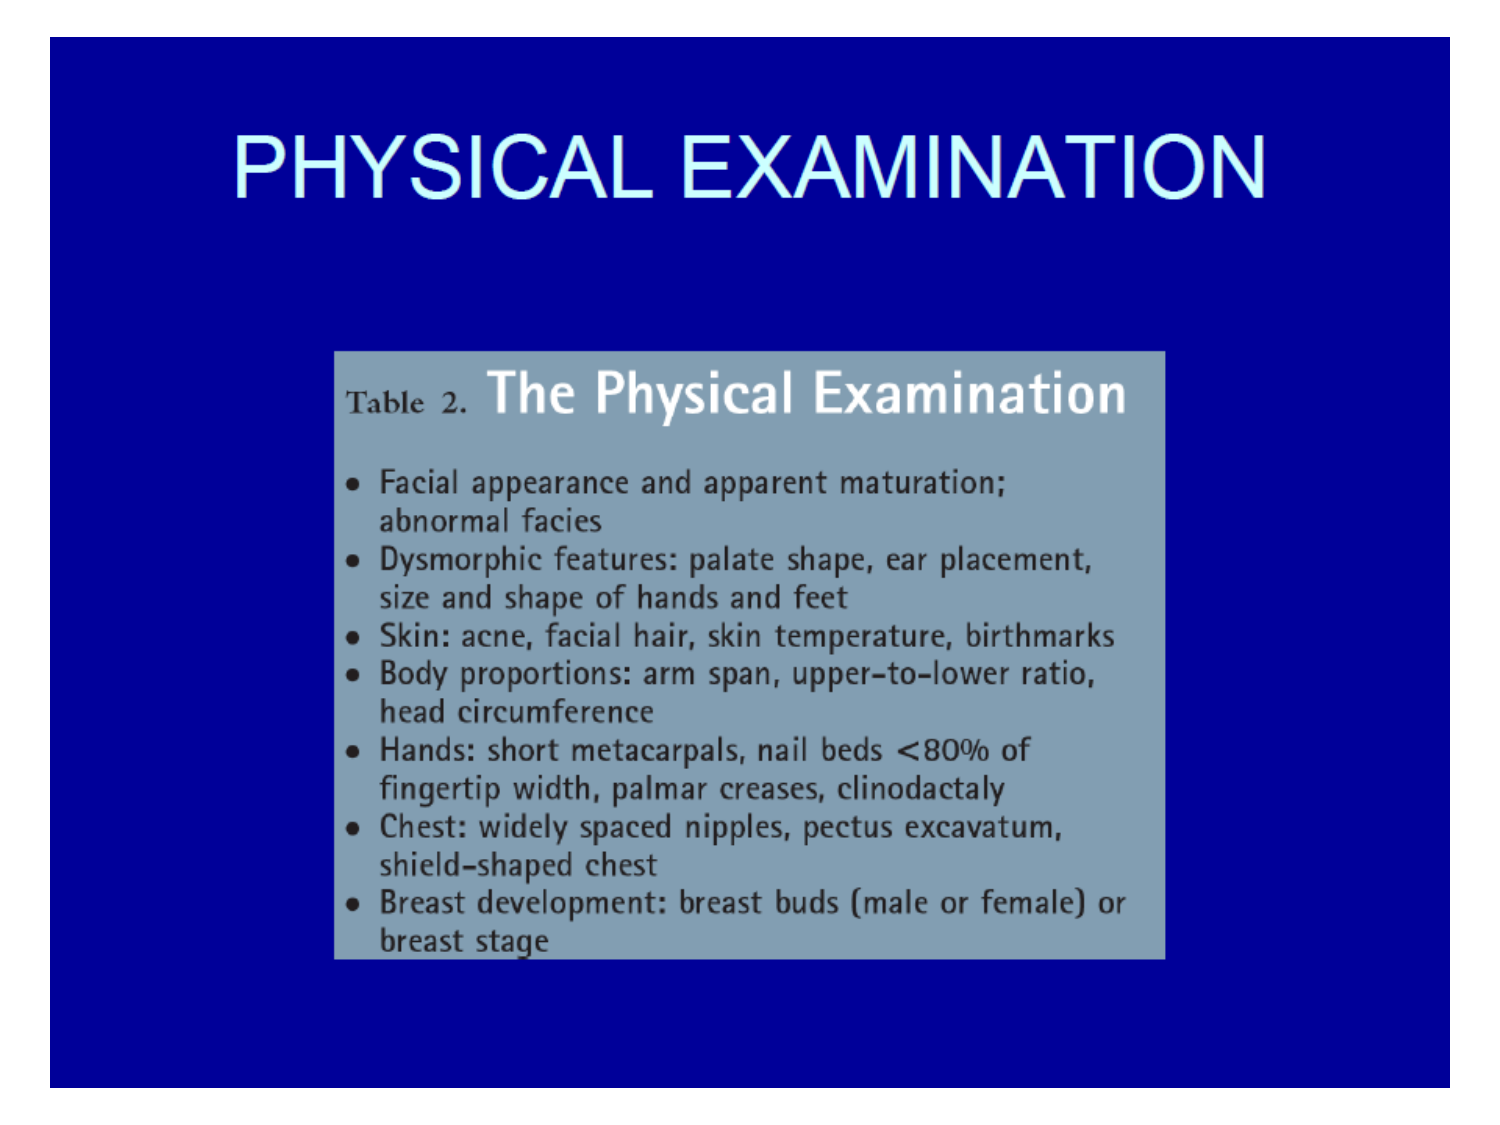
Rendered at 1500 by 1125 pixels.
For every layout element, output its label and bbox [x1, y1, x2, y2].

picture [49, 37, 1451, 1088]
